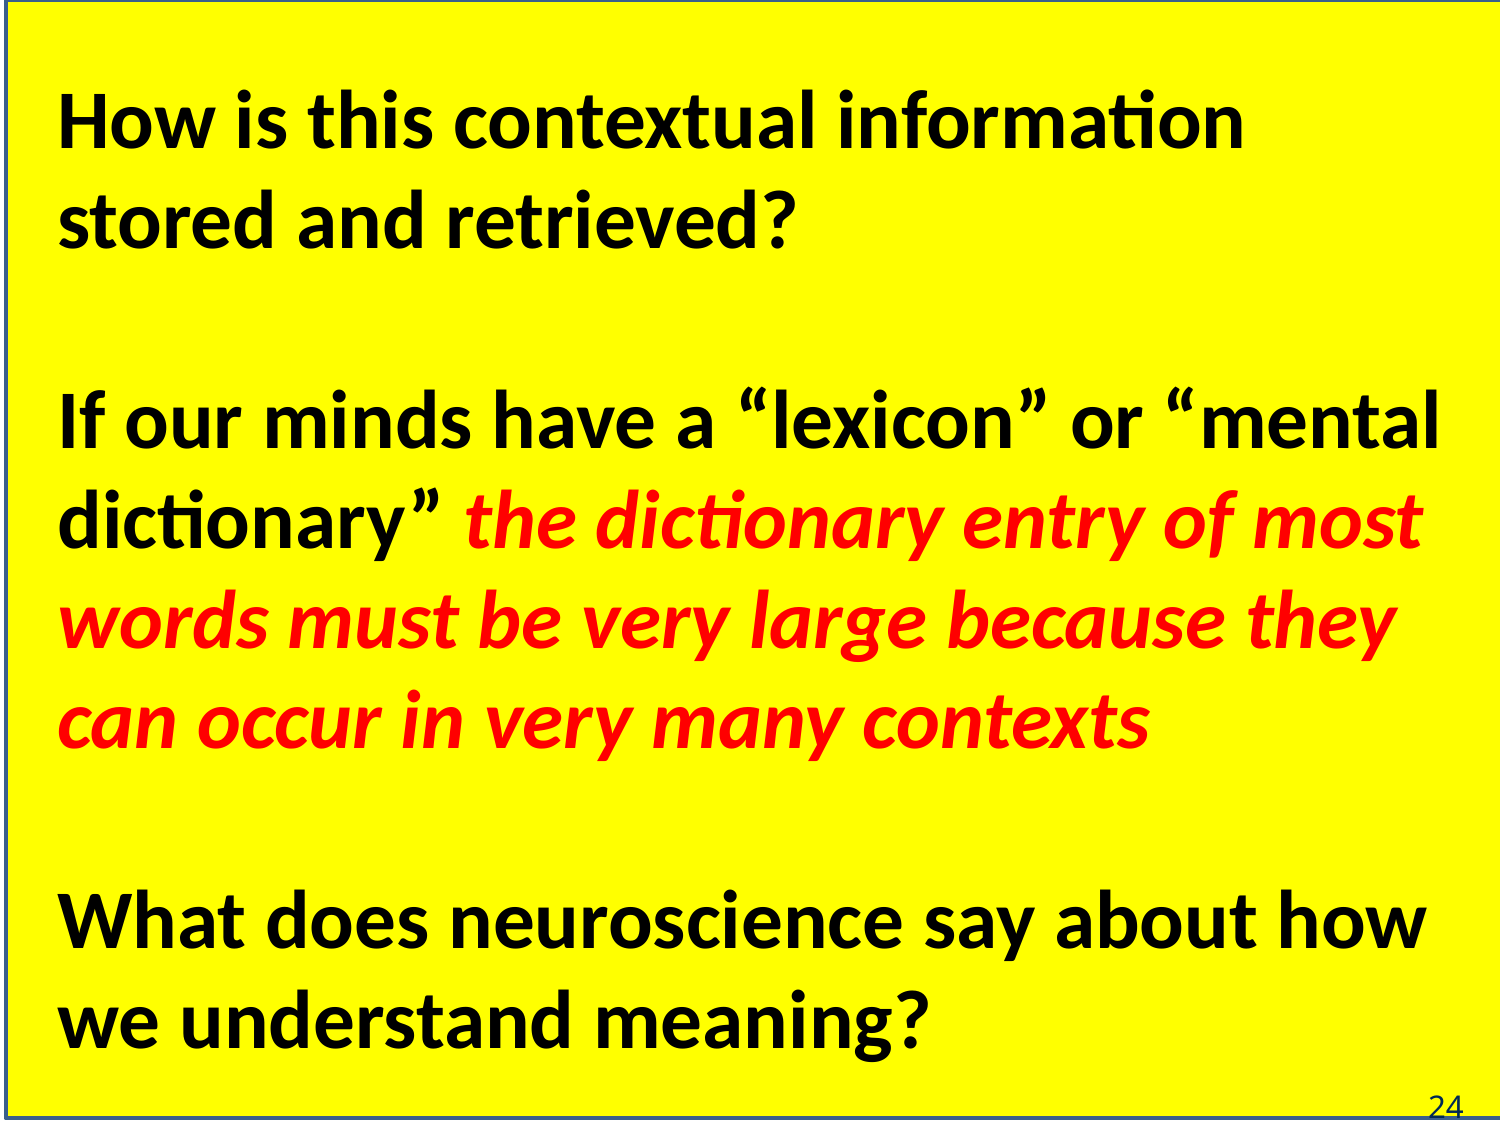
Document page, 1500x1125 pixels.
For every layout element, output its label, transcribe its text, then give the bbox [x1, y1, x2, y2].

text_box 24 [1438, 1081, 1454, 1119]
text_box [4, 0, 1500, 1120]
text_box How is this contextual information stored and retrieved? If our minds have a “lexicon” or “mental dictionary” the dictionary entry of most words must be very large because they can occur in very many contexts What does neuroscience say about how we understand meaning? [46, 60, 1475, 1071]
